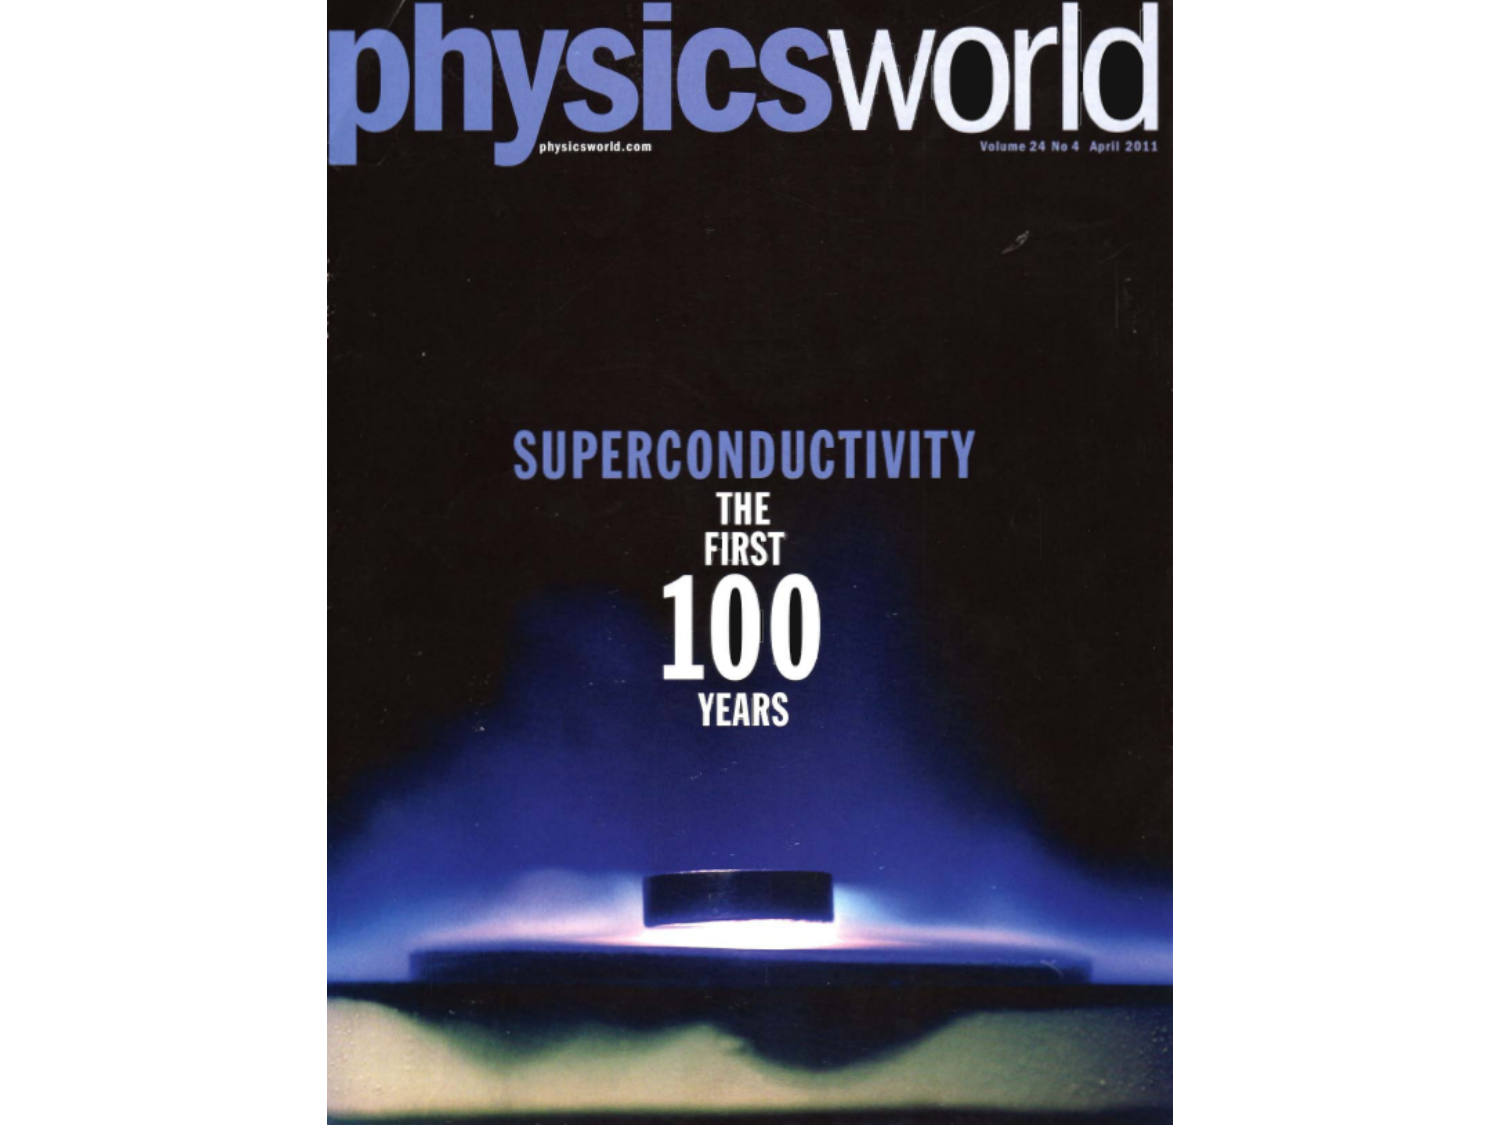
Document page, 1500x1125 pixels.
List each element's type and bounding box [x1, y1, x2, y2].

picture [327, 0, 1173, 1125]
